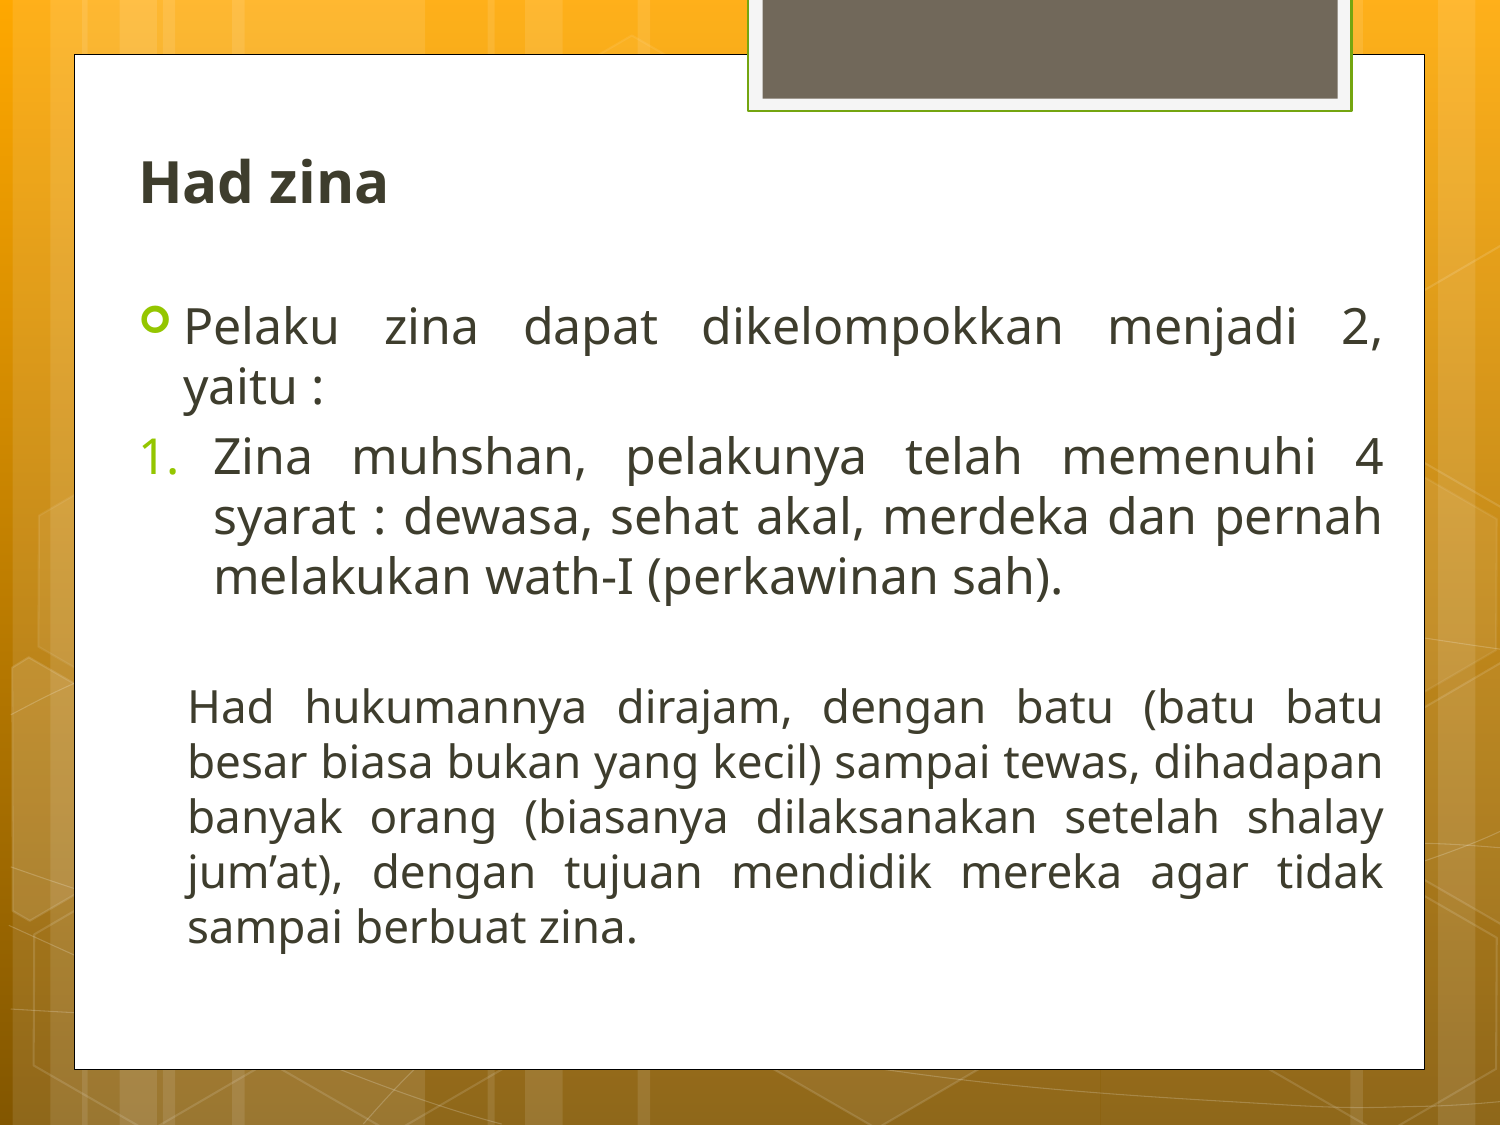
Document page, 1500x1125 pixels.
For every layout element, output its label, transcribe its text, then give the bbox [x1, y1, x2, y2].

list Had zina Pelaku zina dapat dikelompokkan menjadi 2, yaitu : Zina muhshan, pelakunya telah memenuhi 4 syarat : dewasa, sehat akal, merdeka dan pernah melakukan wath-I (perkawinan sah). Had hukumannya dirajam, dengan batu (batu batu besar biasa bukan yang kecil) sampai tewas, dihadapan banyak orang (biasanya dilaksanakan setelah shalay jum’at), dengan tujuan mendidik mereka agar tidak sampai berbuat zina. [112, 137, 1400, 1035]
